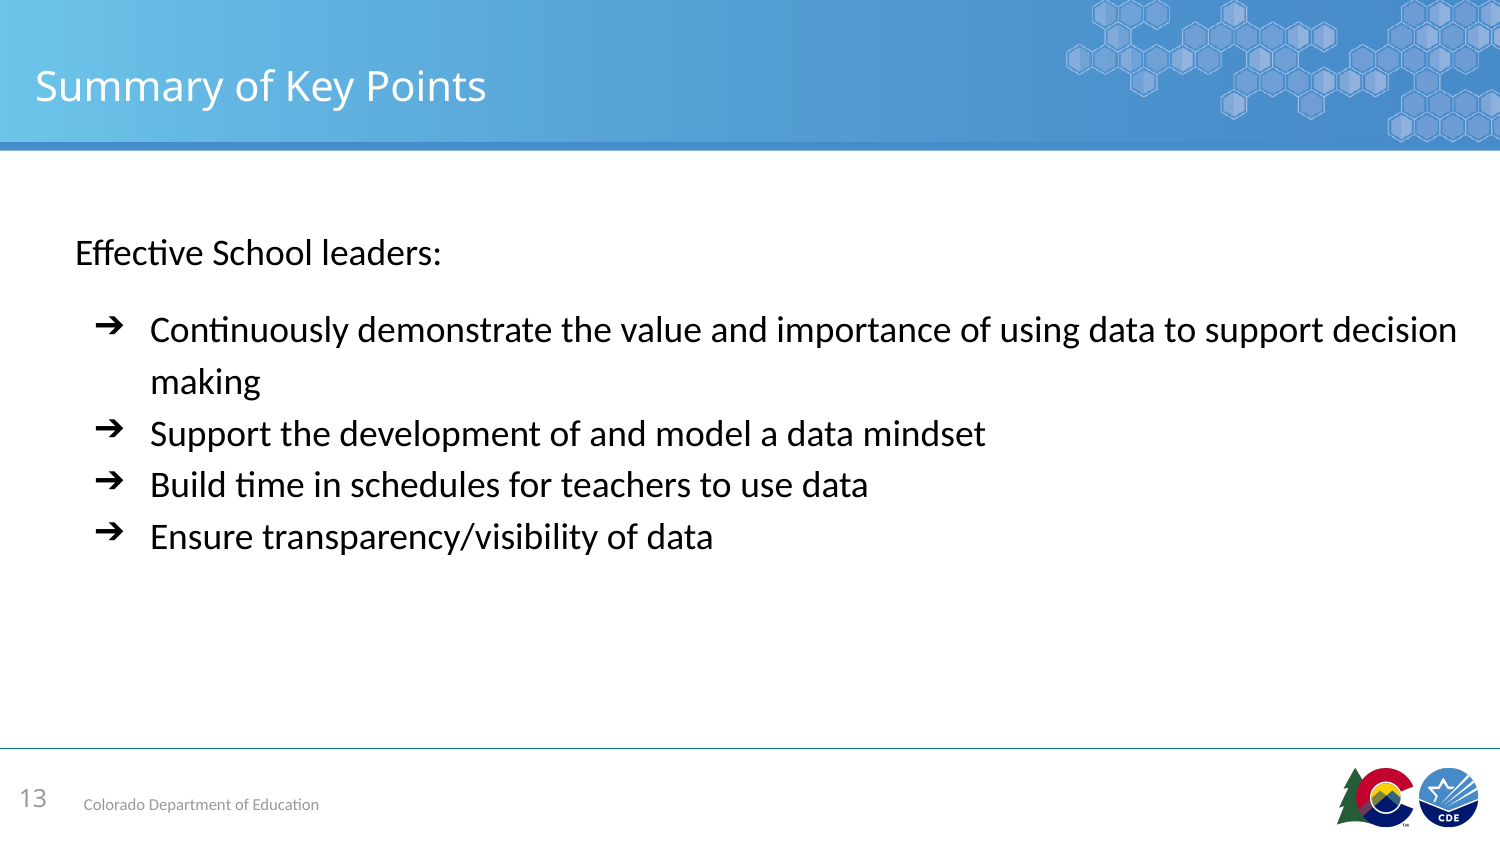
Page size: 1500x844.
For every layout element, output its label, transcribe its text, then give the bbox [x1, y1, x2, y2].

list Effective School leaders: Continuously demonstrate the value and importance of using data to support decision making Support the development of and model a data mindset Build time in schedules for teachers to use data Ensure transparency/visibility of data [75, 221, 1473, 712]
picture [1336, 767, 1479, 828]
title Summary of Key Points [34, 37, 1433, 132]
slide_number 13 [18, 776, 76, 823]
picture [0, 0, 1500, 151]
